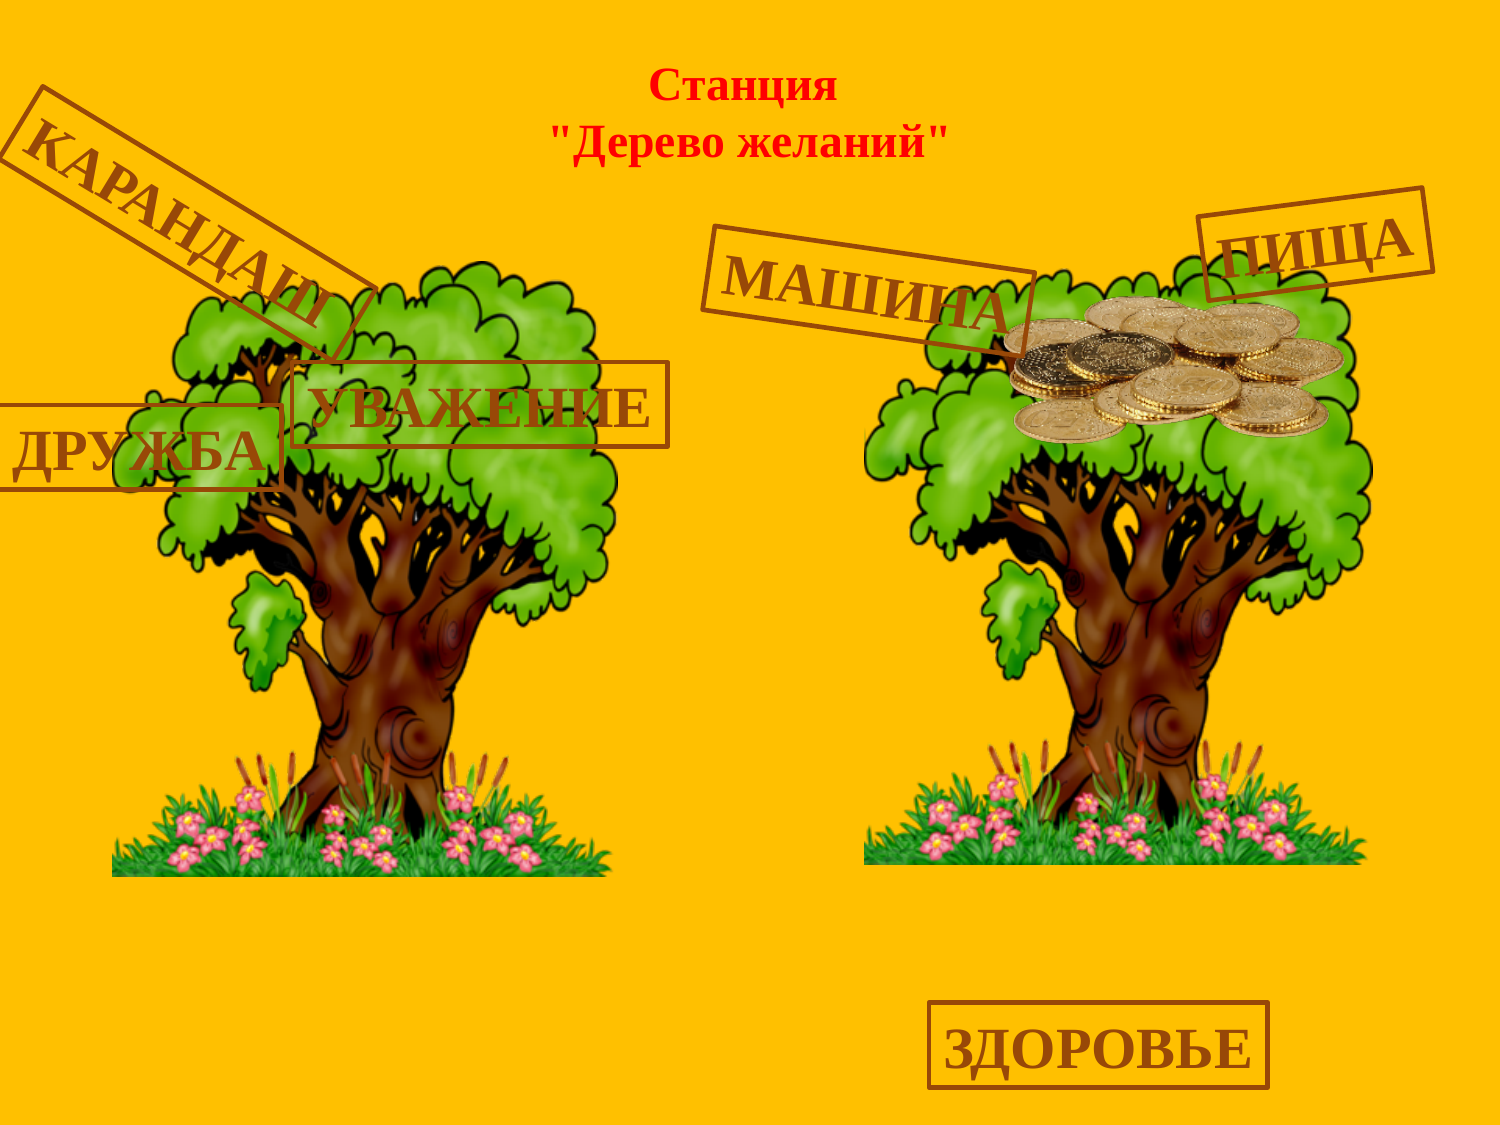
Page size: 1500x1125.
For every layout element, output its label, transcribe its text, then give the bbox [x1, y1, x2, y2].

picture [112, 260, 618, 877]
text_box УВАЖЕНИЕ [621, 362, 668, 447]
picture [996, 293, 1352, 448]
text_box КАРАНДАШ [0, 86, 328, 259]
text_box МАШИНА [702, 225, 867, 333]
text_box ЗДОРОВЬЕ [929, 1002, 1268, 1088]
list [863, 250, 1373, 865]
title Станция "Дерево желаний" [75, 45, 1425, 233]
text_box ДРУЖБА [0, 405, 107, 490]
text_box ПИЩА [1197, 187, 1434, 279]
